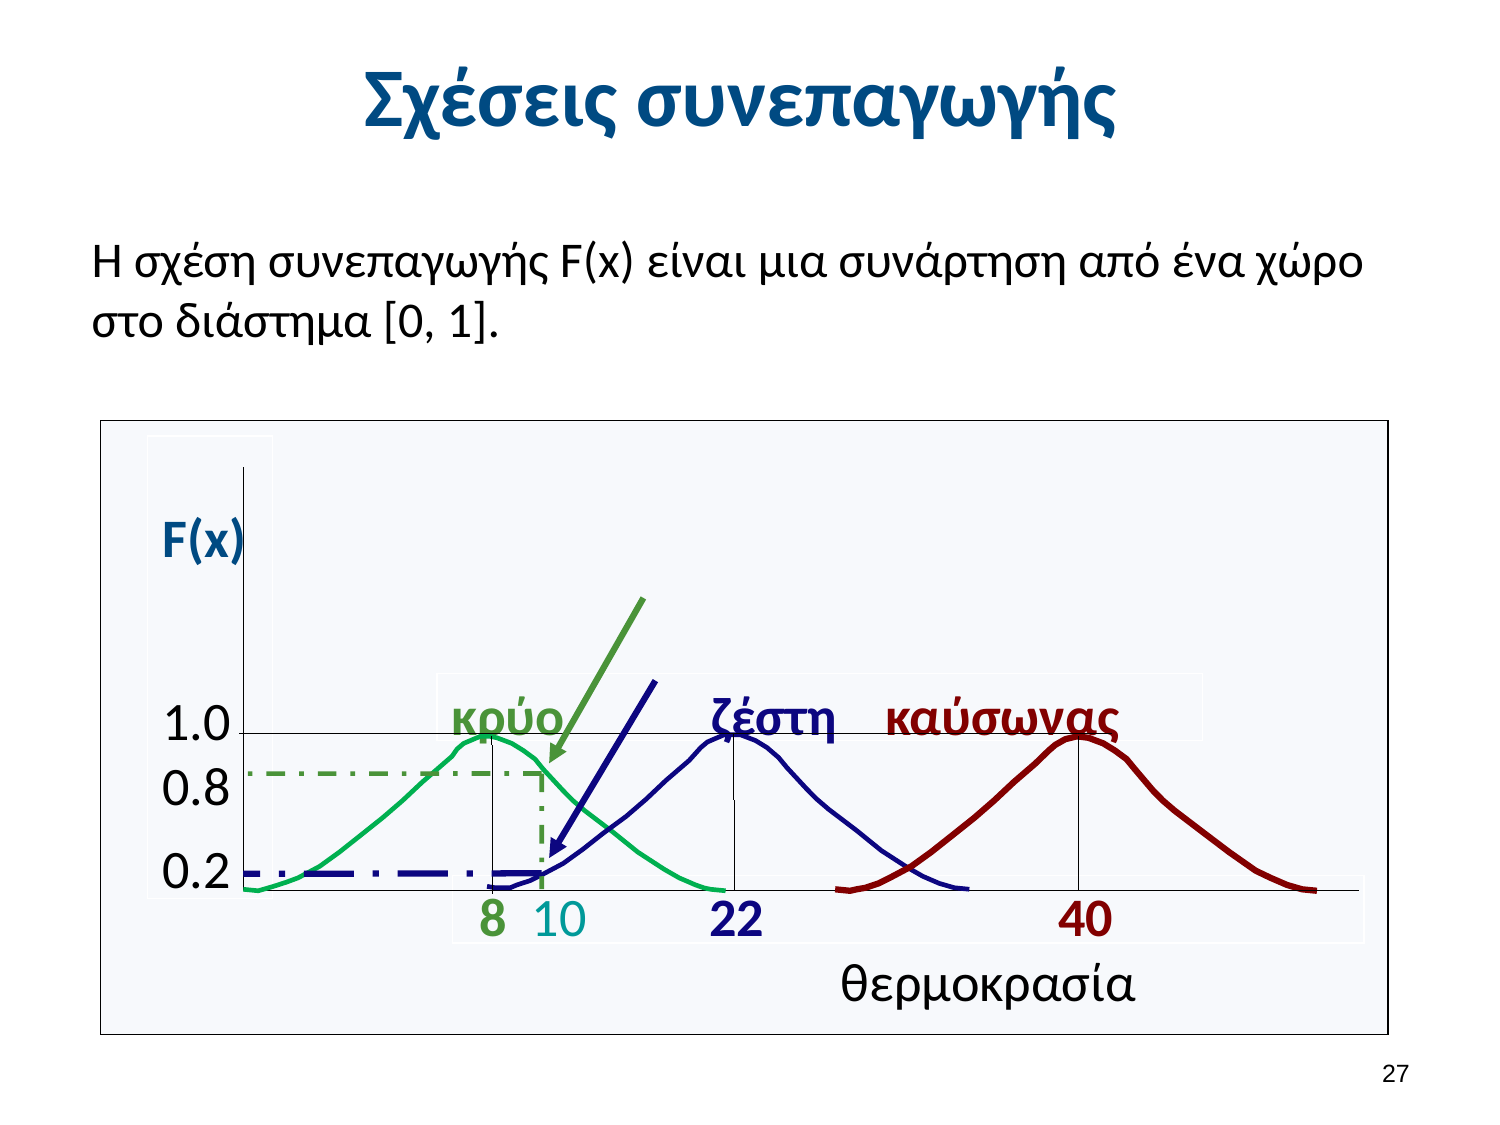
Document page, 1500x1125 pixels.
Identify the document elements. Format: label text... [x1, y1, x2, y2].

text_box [100, 420, 1389, 1035]
text_box Η σχέση συνεπαγωγής F(x) είναι μια συνάρτηση από ένα χώρο στο διάστημα [0, 1]. [76, 219, 1427, 374]
title Σχέσεις συνεπαγωγής [0, 19, 1500, 169]
slide_number 26 [1074, 1042, 1425, 1103]
